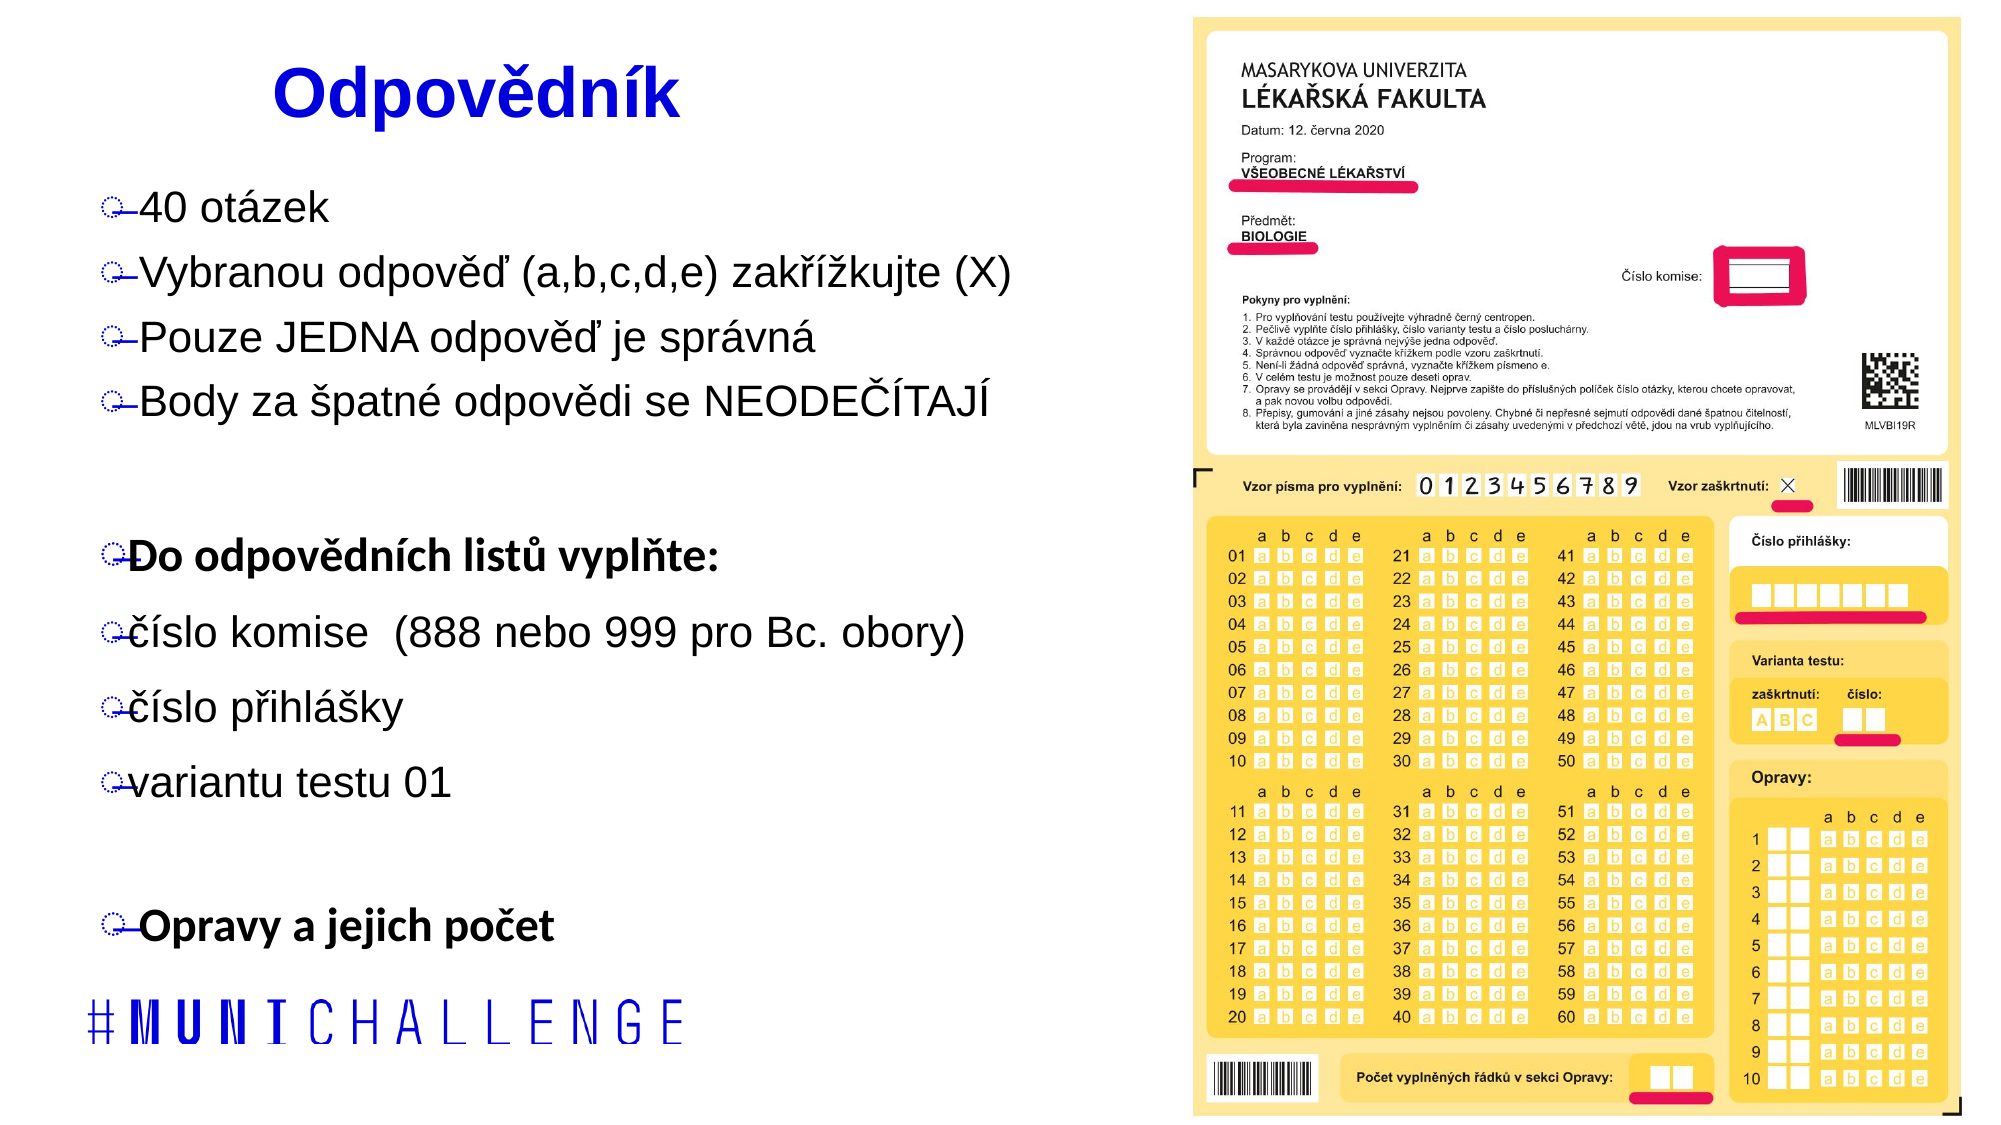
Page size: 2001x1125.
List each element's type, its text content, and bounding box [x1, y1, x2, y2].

picture [87, 998, 682, 1045]
title Odpovědník [0, 48, 978, 123]
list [1178, 2, 1976, 1125]
text_box 40 otázek Vybranou odpověď (a,b,c,d,e) zakřížkujte (X) Pouze JEDNA odpověď je správná Body za špatné odpovědi se NEODEČÍTAJÍ Do odpovědních listů vyplňte: číslo komise (888 nebo 999 pro Bc. obory) číslo přihlášky variantu testu 01 Opravy a jejich počet [87, 178, 1173, 954]
